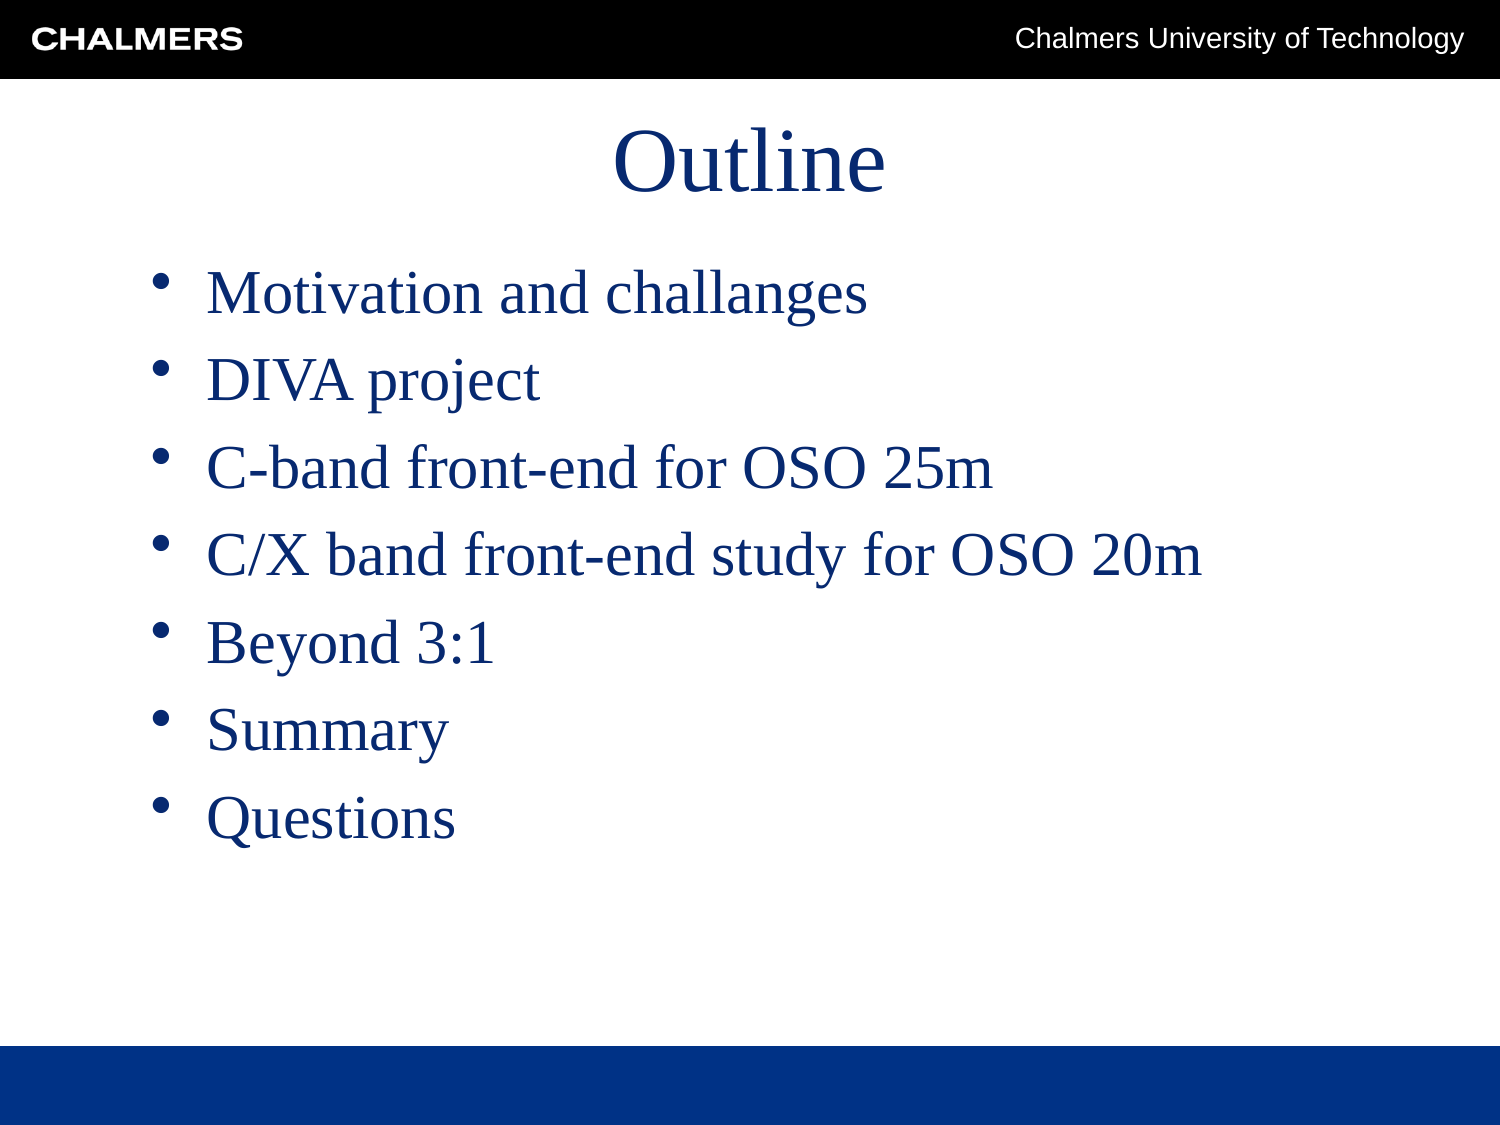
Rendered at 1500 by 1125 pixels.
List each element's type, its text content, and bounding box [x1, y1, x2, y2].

title Outline [111, 77, 1388, 233]
picture [2, 6, 272, 72]
list Motivation and challanges DIVA project C-band front-end for OSO 25m C/X band front-end study for OSO 20m Beyond 3:1 Summary Questions [135, 243, 1448, 1001]
